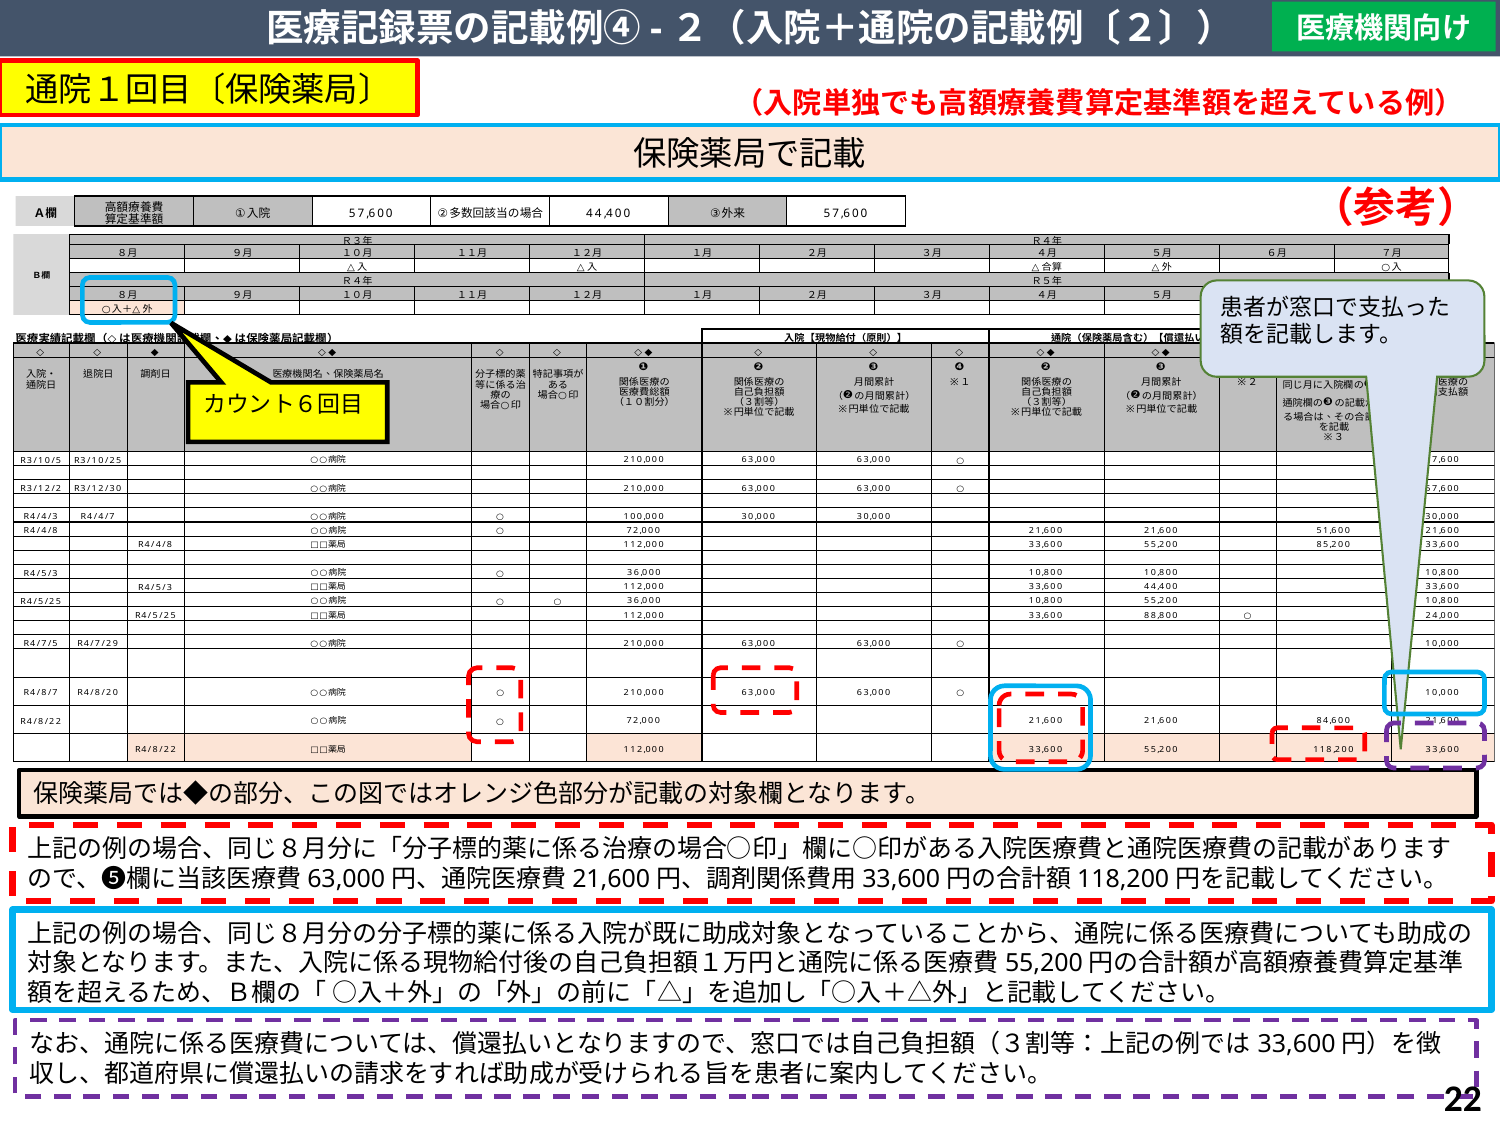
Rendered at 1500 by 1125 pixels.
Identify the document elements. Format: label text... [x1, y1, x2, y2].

text_box 保険薬局で記載 [0, 125, 1500, 180]
text_box （参考） [1297, 180, 1495, 233]
text_box 医療記録票の記載例④-２（入院＋通院の記載例〔２〕） [0, 0, 1500, 57]
text_box [991, 762, 1090, 771]
text_box 通院１回目〔保険薬局〕 [0, 60, 418, 116]
text_box [1386, 762, 1486, 770]
text_box 上記の例の場合、同じ８月分に「分子標的薬に係る治療の場合○印」欄に○印がある入院医療費と通院医療費の記載がありますので、❺欄に当該医療費63,000円、通院医療費21,600円、調剤関係費用33,600円の合計額118,200円を記載してください。 [12, 824, 1492, 902]
text_box 医療機関向け [1271, 1, 1497, 52]
text_box なお、通院に係る医療費については、償還払いとなりますので、窓口では自己負担額（３割等：上記の例では33,600円）を徴収し、都道府県に償還払いの請求をすれば助成が受けられる旨を患者に案内してください。 [14, 1020, 1477, 1097]
slide_number 22 [1374, 1066, 1497, 1125]
picture [14, 195, 906, 227]
text_box 上記の例の場合、同じ８月分の分子標的薬に係る入院が既に助成対象となっていることから、通院に係る医療費についても助成の対象となります。また、入院に係る現物給付後の自己負担額１万円と通院に係る医療費55,200円の合計額が高額療養費算定基準額を超えるため、Ｂ欄の「 ○入＋外」の「外」の前に「△」を追加し「○入＋△外」と記載してください。 [12, 909, 1492, 1010]
picture [12, 233, 1495, 762]
picture [993, 689, 1087, 762]
text_box 保険薬局では◆の部分、この図ではオレンジ色部分が記載の対象欄となります。 [19, 770, 1477, 817]
text_box （入院単独でも高額療養費算定基準額を超えている例） [706, 76, 1492, 125]
